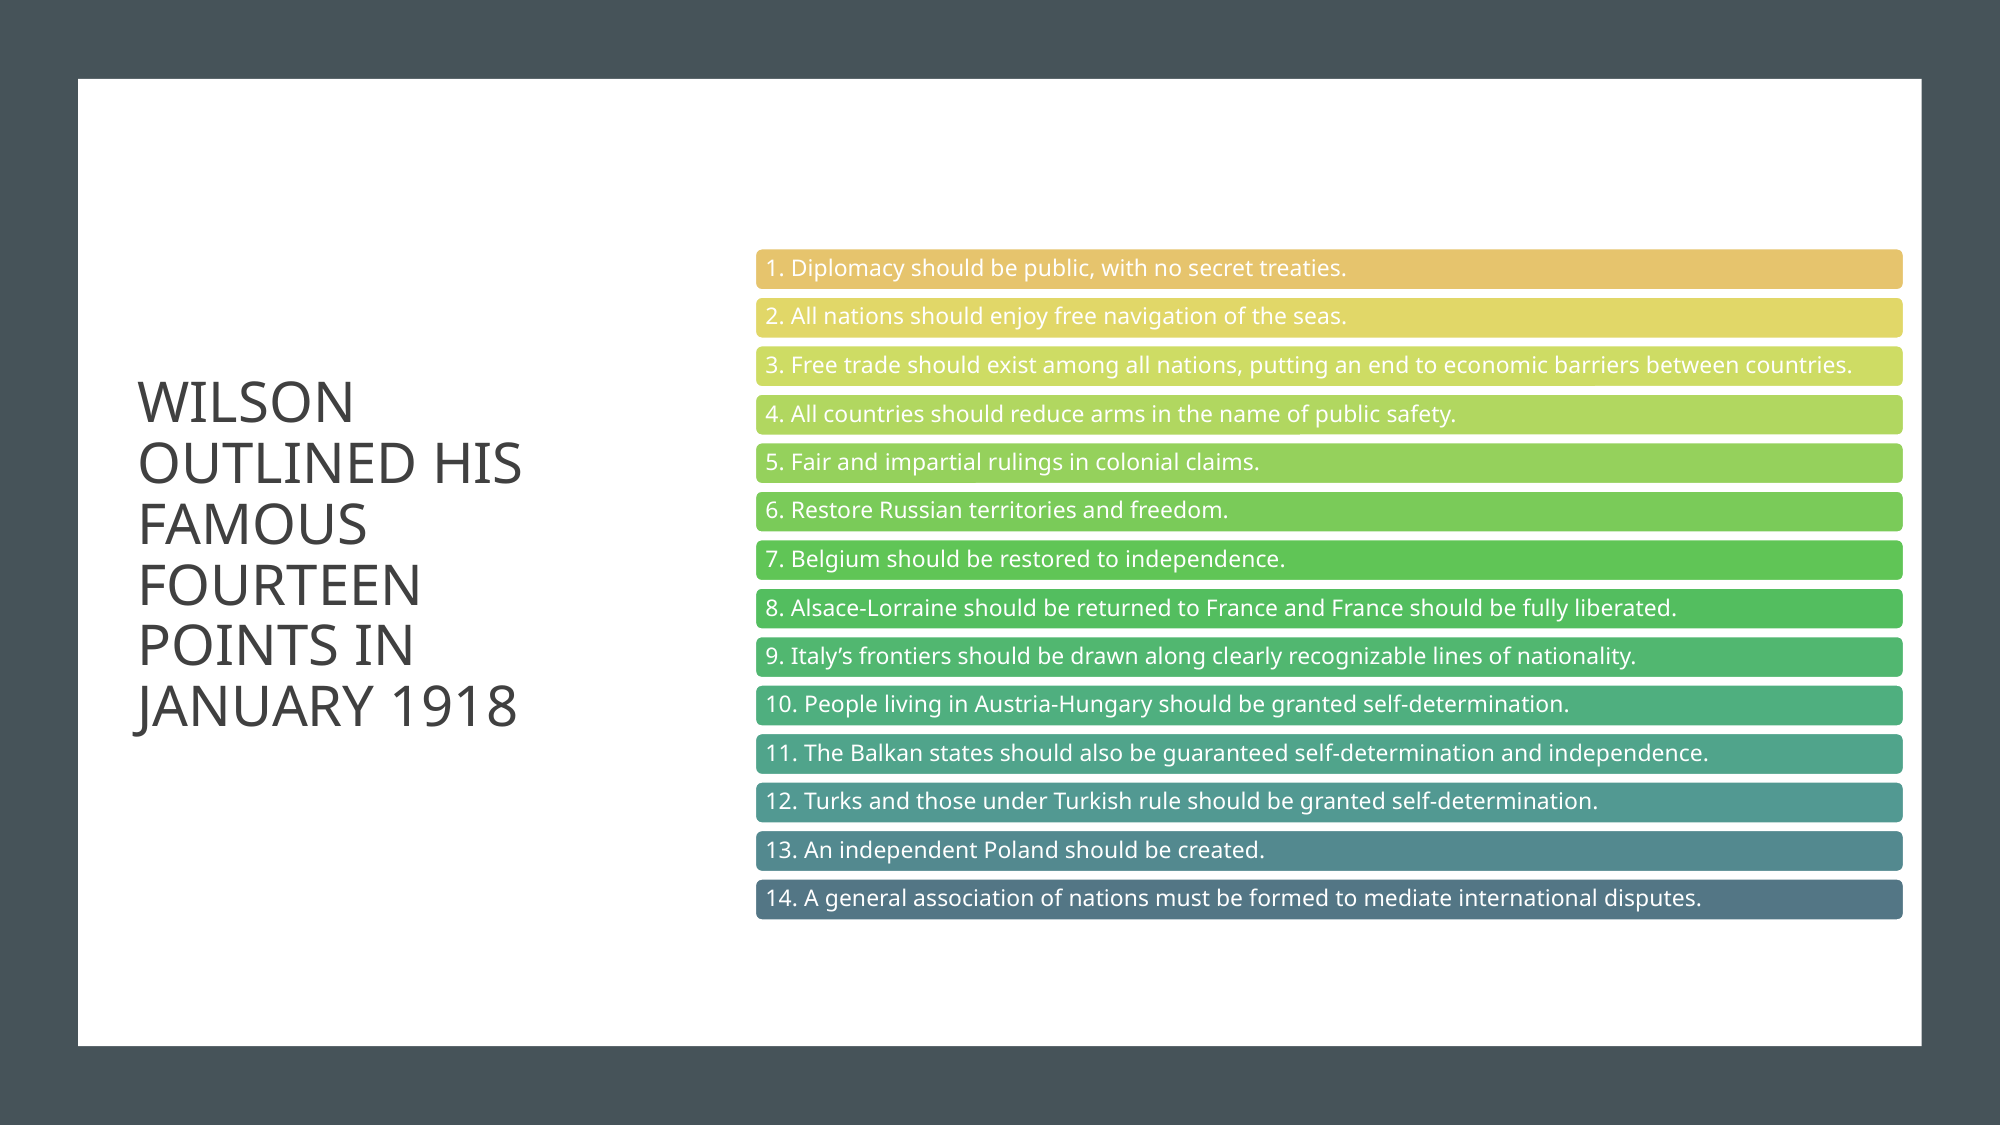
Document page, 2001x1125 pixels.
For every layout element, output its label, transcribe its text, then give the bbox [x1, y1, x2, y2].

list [753, 197, 1906, 972]
text_box [0, 0, 2000, 1125]
title Wilson outlined his famous Fourteen Points in January 1918 [122, 170, 624, 943]
text_box [76, 77, 1924, 1048]
